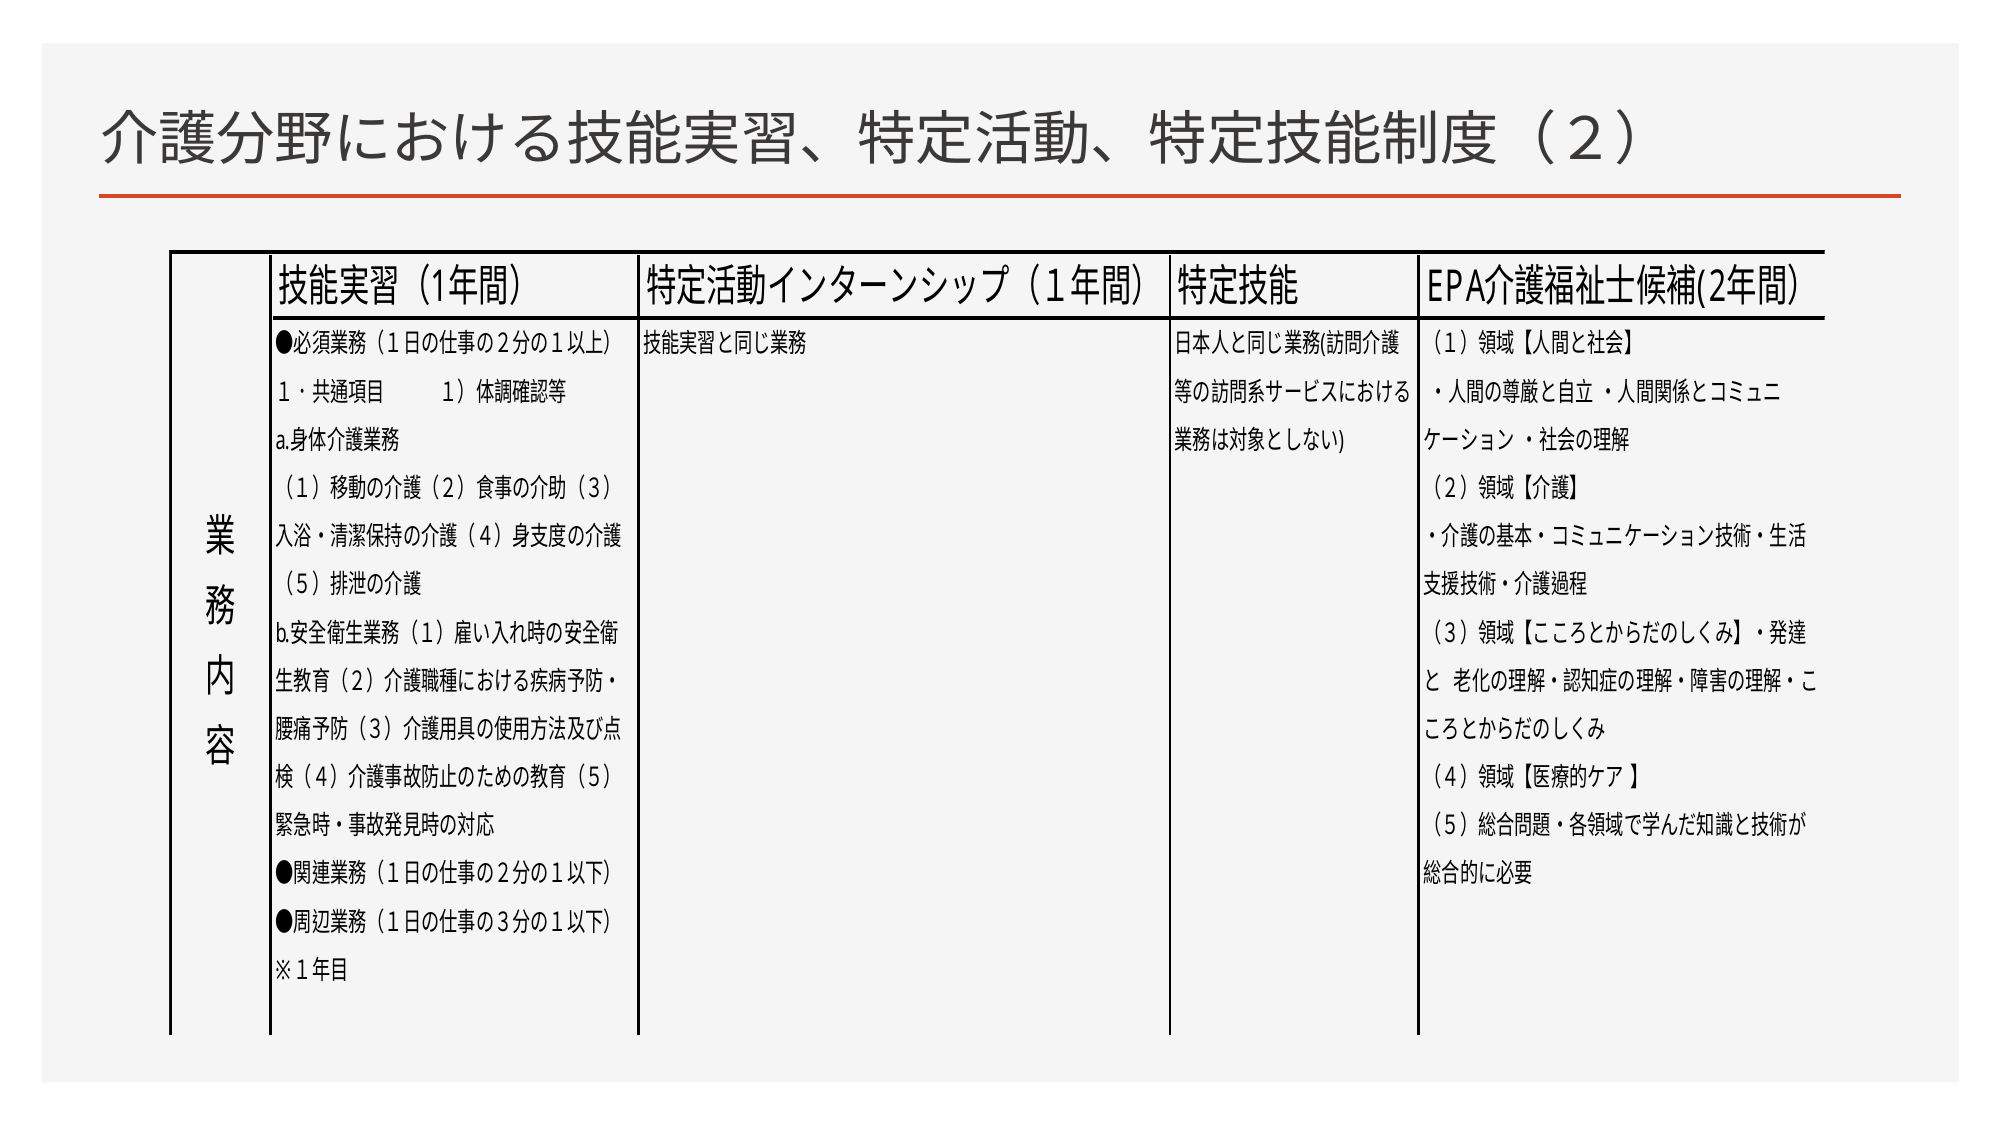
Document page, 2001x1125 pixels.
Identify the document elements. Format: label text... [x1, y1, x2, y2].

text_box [169, 250, 1828, 1040]
title 介護分野における技能実習、特定活動、特定技能制度（２） [85, 73, 1901, 179]
